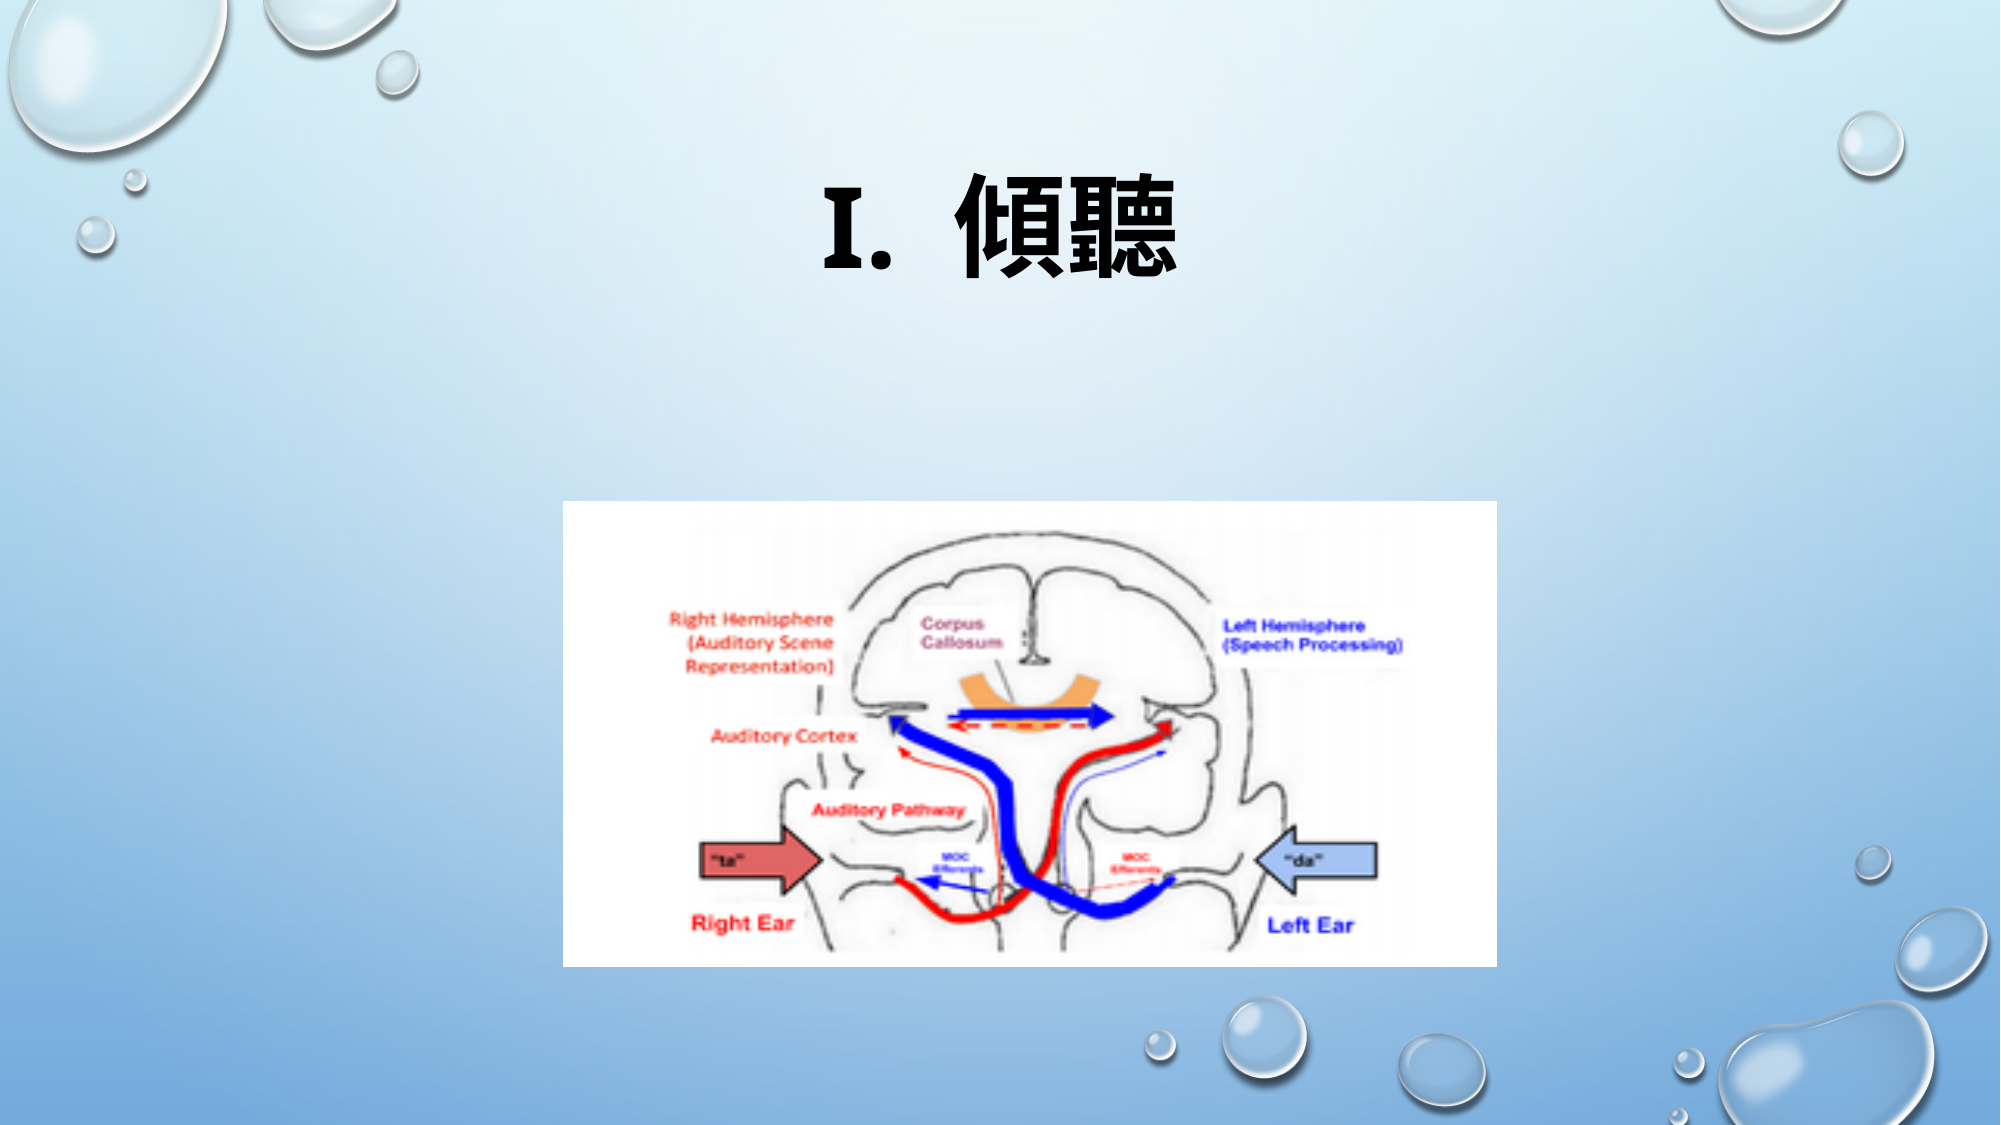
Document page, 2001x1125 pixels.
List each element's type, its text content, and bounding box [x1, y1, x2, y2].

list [563, 500, 1497, 967]
title I. 傾聽 [149, 101, 1851, 364]
picture [0, 0, 2000, 1125]
